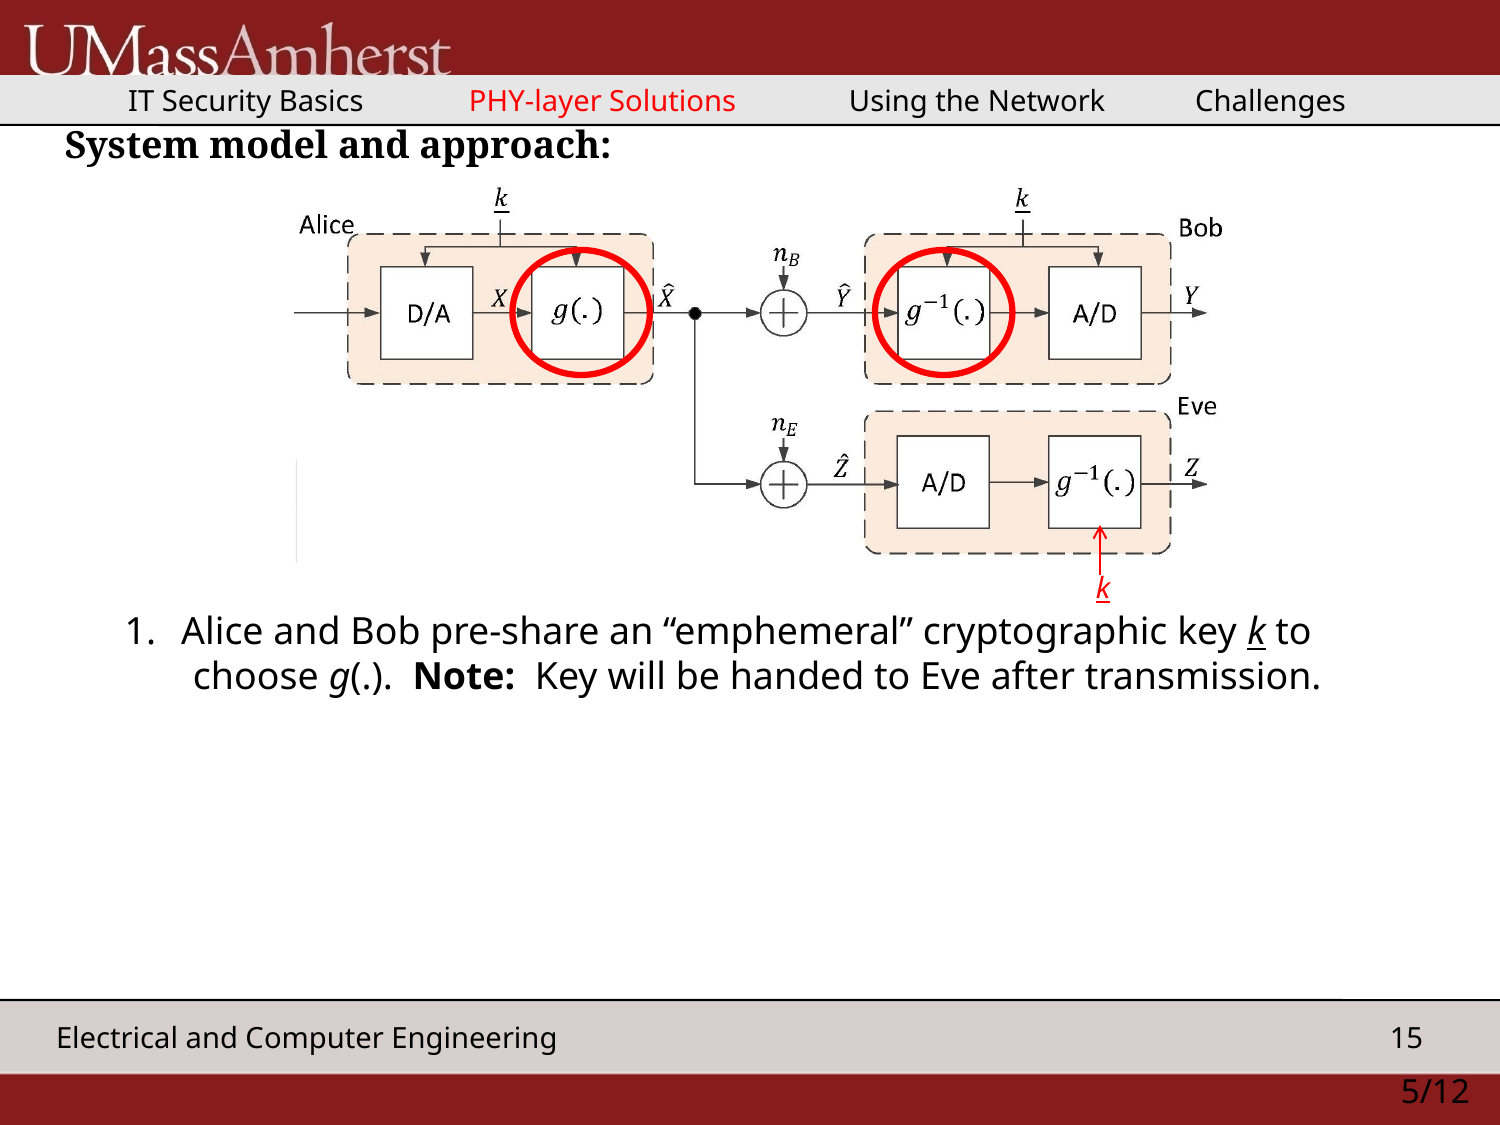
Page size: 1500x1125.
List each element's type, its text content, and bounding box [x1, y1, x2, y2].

text_box 5/12 [1386, 1062, 1485, 1118]
text_box IT Security Basics PHY-layer Solutions Using the Network Challenges [113, 74, 1362, 125]
text_box k [1081, 571, 1126, 613]
picture [294, 181, 1326, 563]
text_box Alice and Bob pre-share an “emphemeral” cryptographic key k to choose g(.). Note: Key will be handed to Eve after transmission. [109, 599, 1338, 705]
title System model and approach: [49, 99, 1500, 188]
picture [0, 0, 1500, 75]
